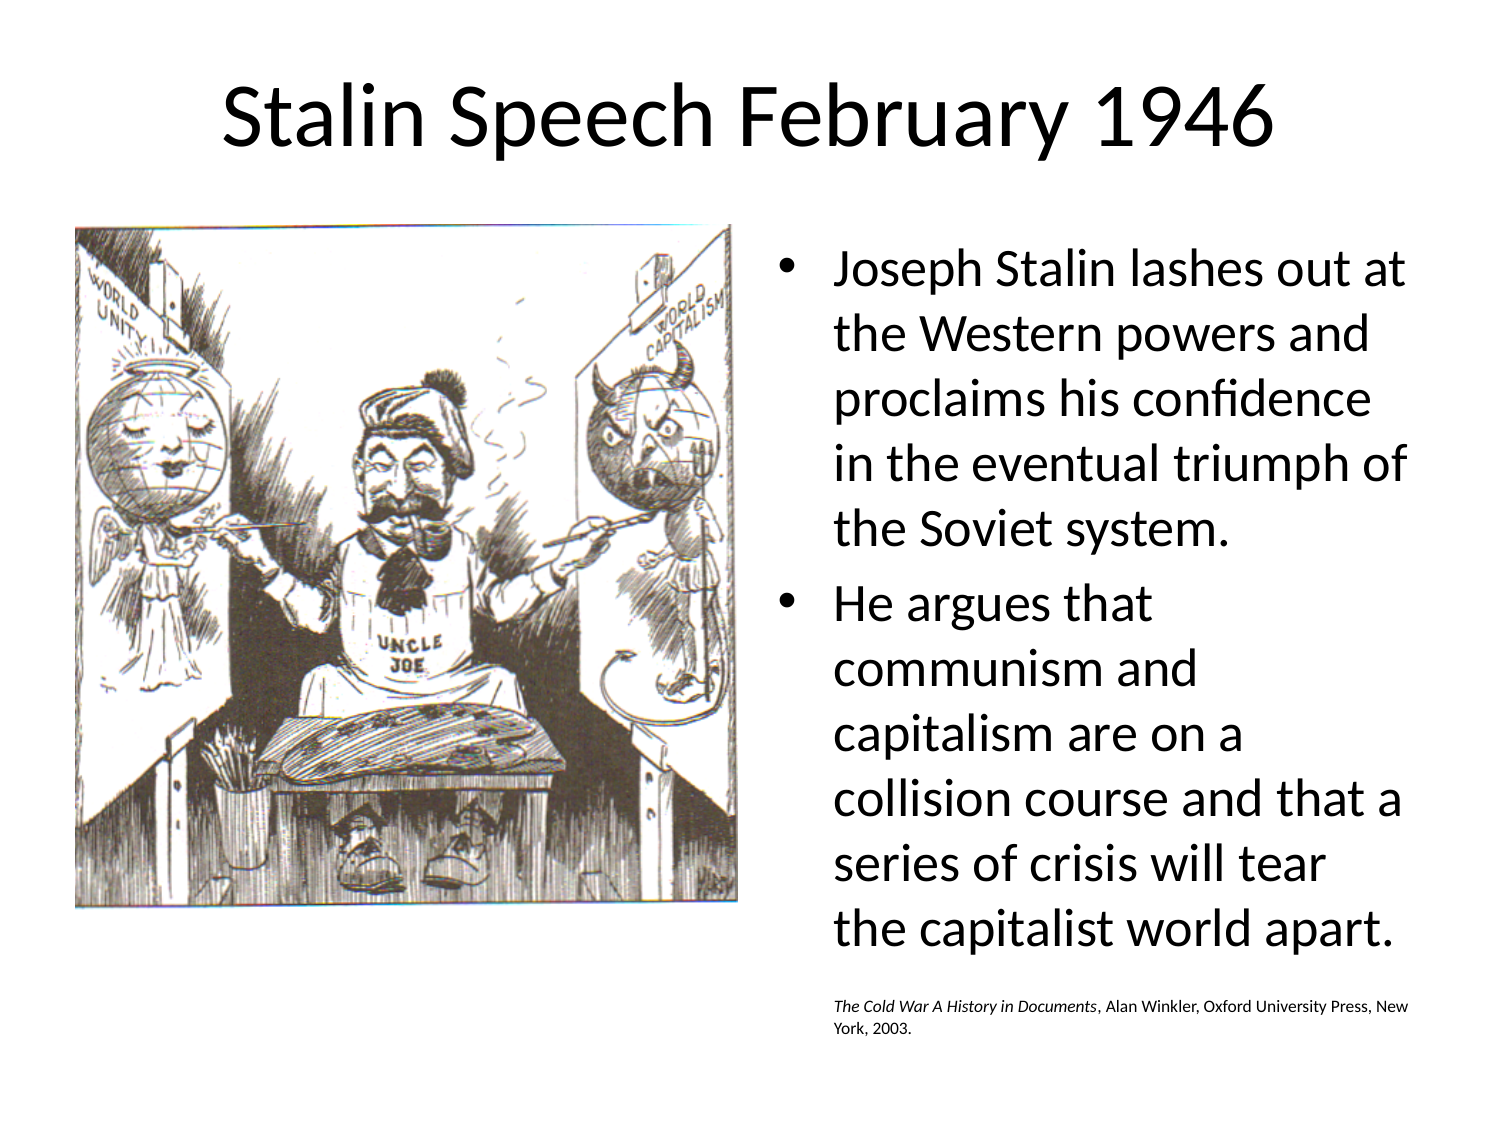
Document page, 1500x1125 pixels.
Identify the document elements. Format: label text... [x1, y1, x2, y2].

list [74, 224, 738, 914]
title Stalin Speech February 1946 [75, 45, 1425, 175]
list Joseph Stalin lashes out at the Western powers and proclaims his confidence in the eventual triumph of the Soviet system. He argues that communism and capitalism are on a collision course and that a series of crisis will tear the capitalist world apart. The Cold War A History in Documents, Alan Winkler, Oxford University Press, New York, 2003. [762, 224, 1425, 1063]
